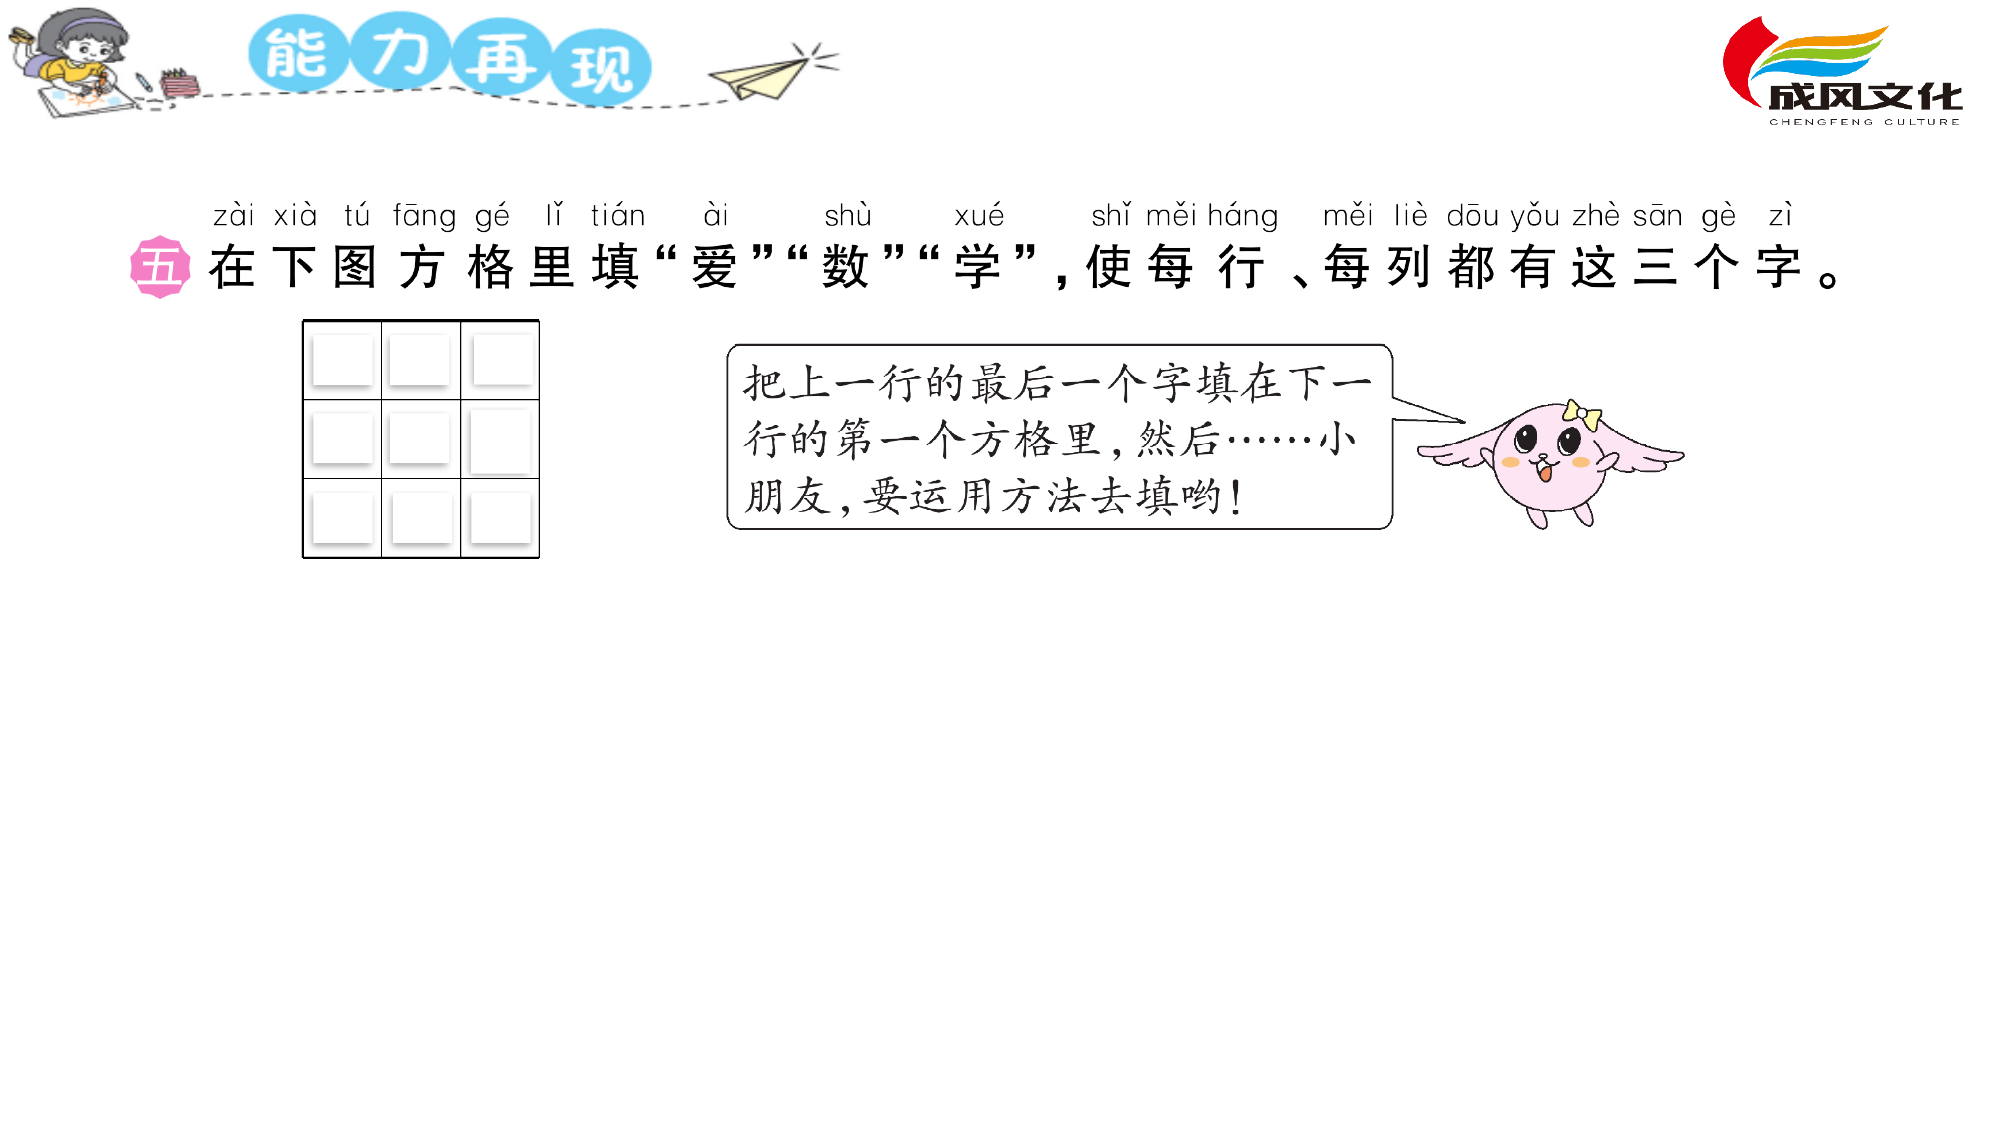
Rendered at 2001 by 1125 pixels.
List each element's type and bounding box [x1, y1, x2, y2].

picture [1708, 0, 1986, 136]
picture [1, 5, 846, 124]
picture [125, 196, 2001, 563]
